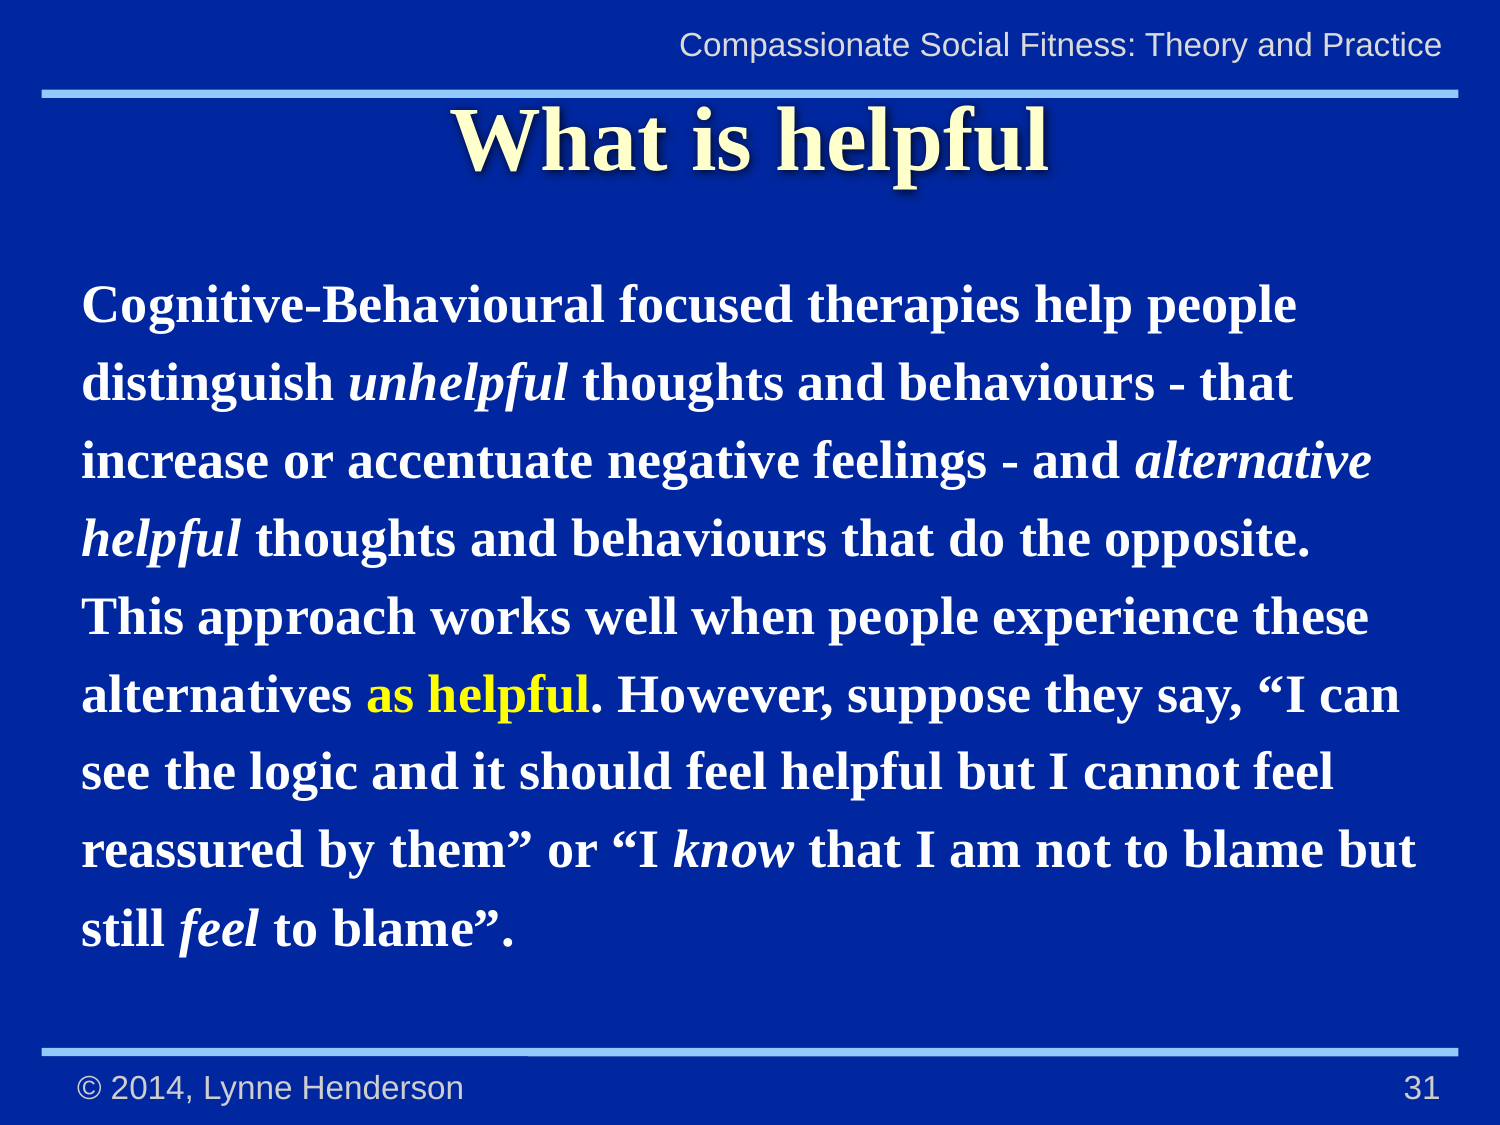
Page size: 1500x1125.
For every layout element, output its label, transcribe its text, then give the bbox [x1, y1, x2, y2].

title What is helpful [112, 0, 1388, 196]
list Cognitive-Behavioural focused therapies help people distinguish unhelpful thoughts and behaviours - that increase or accentuate negative feelings - and alternative helpful thoughts and behaviours that do the opposite. This approach works well when people experience these alternatives as helpful. However, suppose they say, “I can see the logic and it should feel helpful but I cannot feel reassured by them” or “I know that I am not to blame but still feel to blame”. [66, 247, 1438, 1102]
